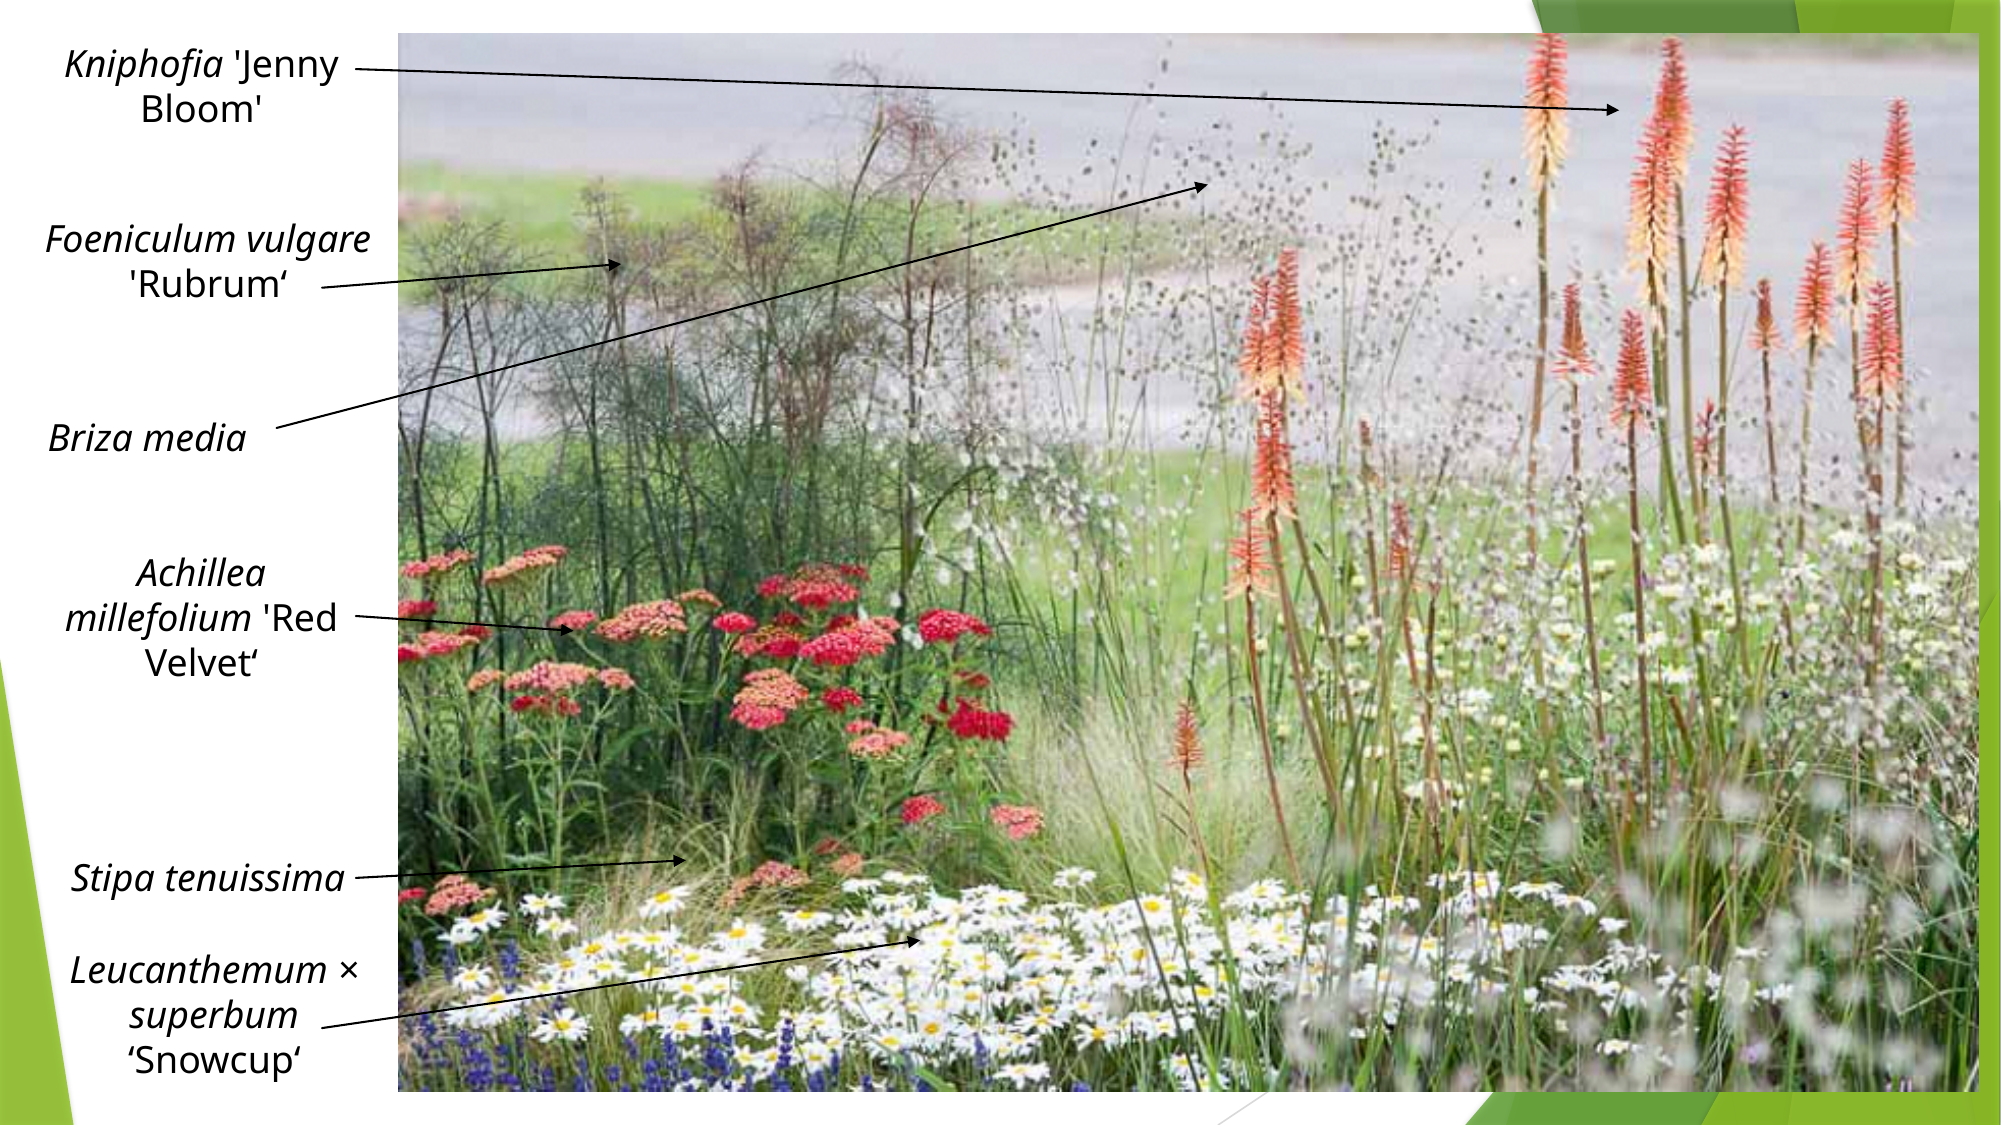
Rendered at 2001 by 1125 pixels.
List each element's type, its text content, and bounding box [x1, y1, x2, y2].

text_box Leucanthemum × superbum ‘Snowcup‘ [52, 938, 377, 1089]
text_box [355, 859, 687, 879]
text_box Briza media [10, 406, 284, 467]
text_box Kniphofia 'Jenny Bloom' [47, 33, 356, 183]
picture [398, 32, 1980, 1093]
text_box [355, 68, 1620, 111]
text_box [321, 939, 921, 1029]
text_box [276, 184, 1209, 429]
text_box Stipa tenuissima [32, 846, 384, 907]
text_box Foeniculum vulgare 'Rubrum‘ [2, 207, 271, 312]
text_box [355, 616, 574, 632]
text_box Achillea millefolium 'Red Velvet‘ [47, 541, 356, 691]
